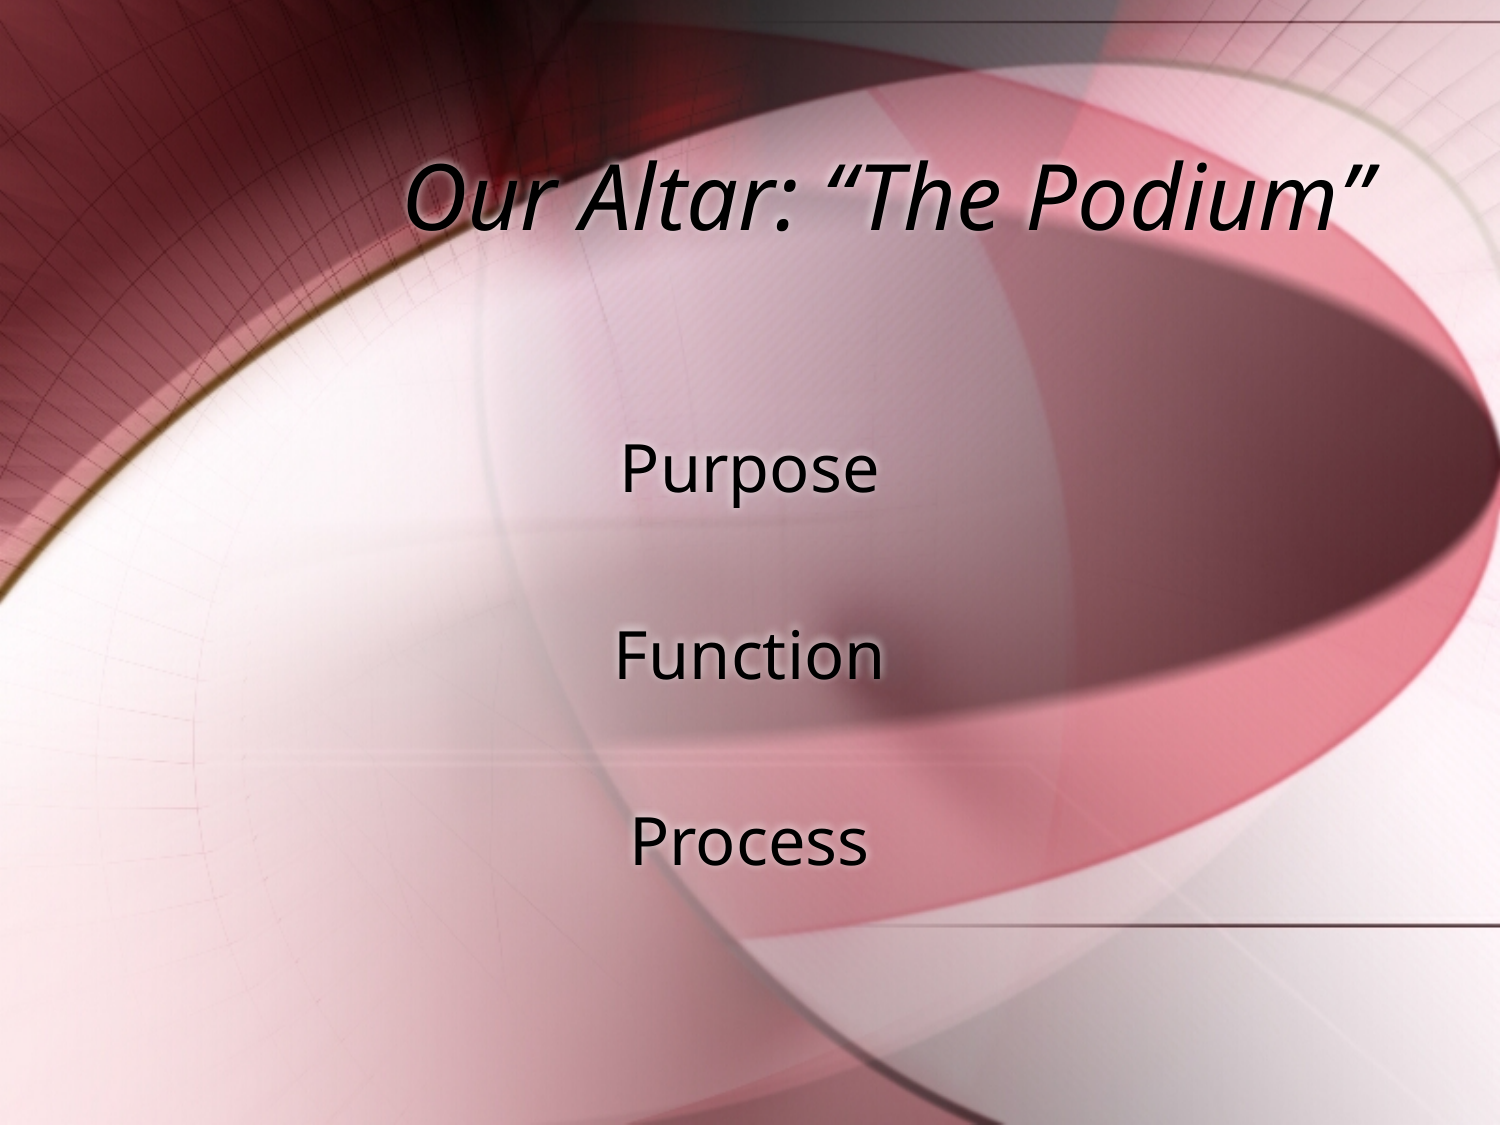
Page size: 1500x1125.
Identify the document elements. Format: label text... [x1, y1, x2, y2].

list Purpose Function Process [112, 324, 1388, 1001]
title Our Altar: “The Podium” [112, 99, 1388, 288]
picture [0, 0, 1500, 1125]
